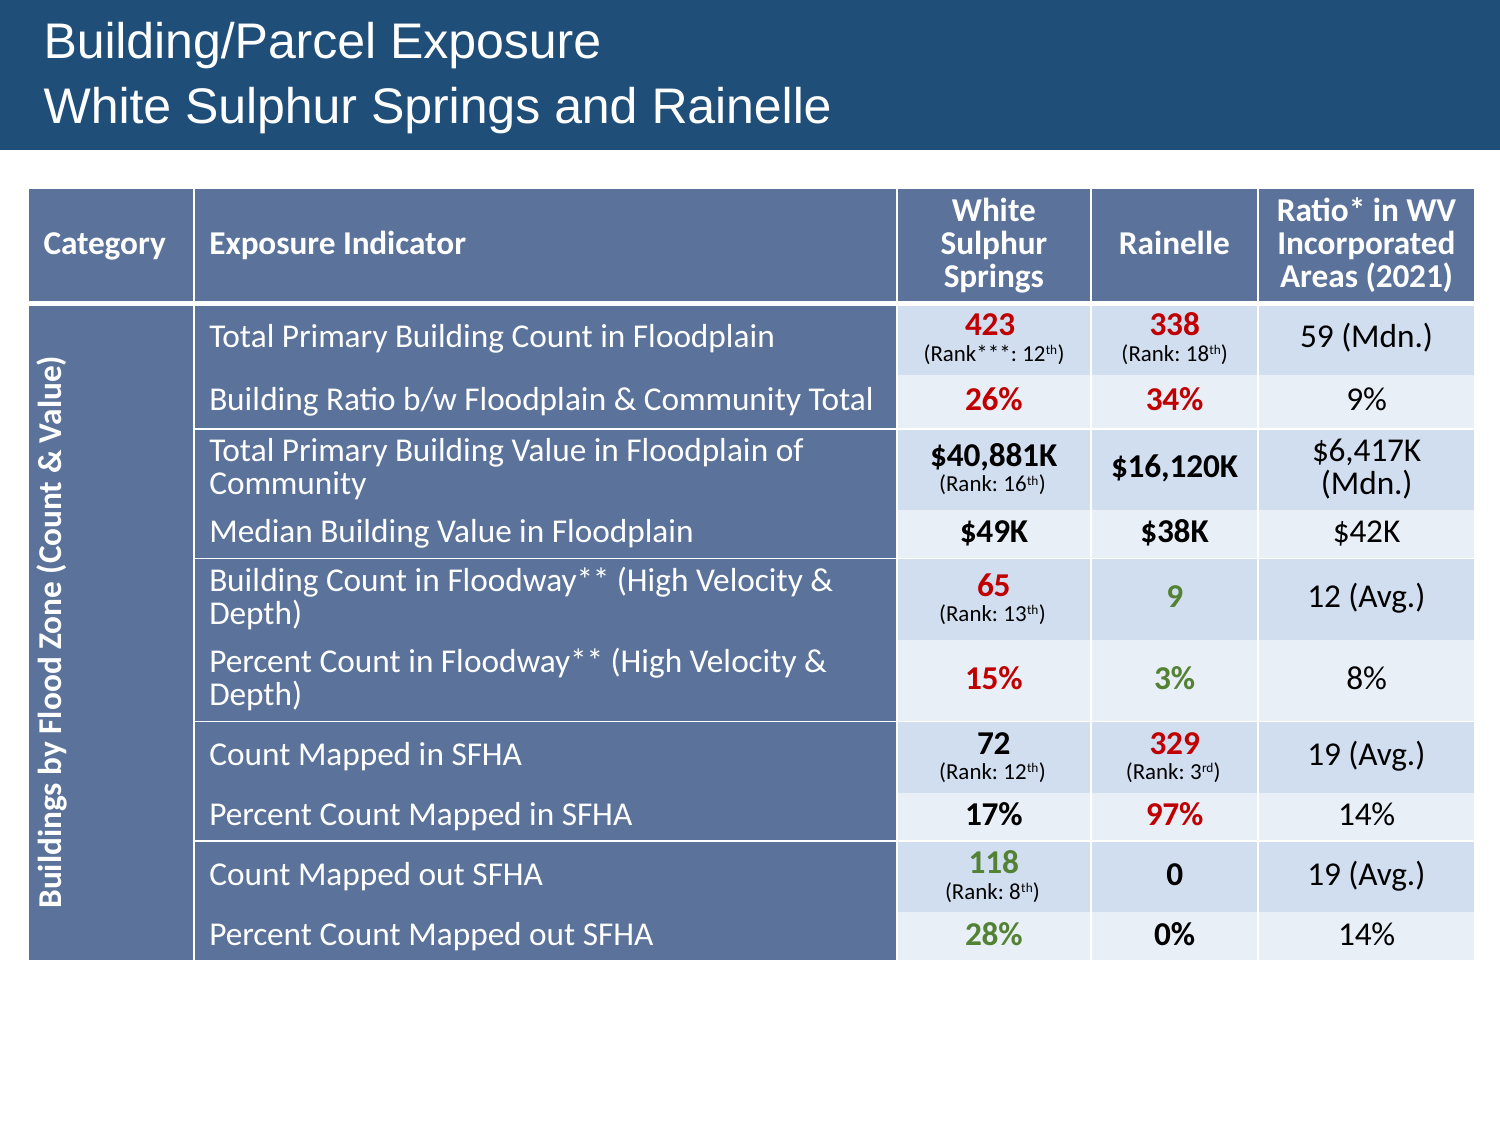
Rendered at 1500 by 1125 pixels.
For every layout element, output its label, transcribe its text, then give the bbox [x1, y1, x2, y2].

table_cell $6,417K (Mdn.) [1259, 430, 1474, 510]
table_cell 9 [1092, 559, 1257, 640]
table_cell 12 (Avg.) [1259, 559, 1474, 640]
table_cell 3% [1092, 640, 1257, 721]
table_cell 19 (Avg.) [1259, 842, 1474, 912]
table_cell $38K [1092, 510, 1257, 558]
table_cell 338 (Rank: 18th) [1092, 306, 1257, 375]
table_cell 15% [898, 640, 1090, 721]
table_cell Count Mapped out SFHA [195, 842, 896, 912]
table_cell Median Building Value in Floodplain [195, 510, 896, 558]
table_cell 72 (Rank: 12th) [898, 722, 1090, 793]
table_cell 19 (Avg.) [1259, 722, 1474, 793]
table_cell 0 [1092, 842, 1257, 912]
table_cell $40,881K (Rank: 16th) [898, 430, 1090, 510]
table_cell Buildings by Flood Zone (Count & Value) [29, 306, 193, 960]
table_cell 26% [898, 375, 1090, 428]
table_cell Percent Count in Floodway** (High Velocity & Depth) [195, 640, 896, 721]
table_cell 14% [1259, 793, 1474, 840]
table_cell Percent Count Mapped in SFHA [195, 793, 896, 840]
table_cell 0% [1092, 912, 1257, 960]
table_header Ratio* in WV Incorporated Areas (2021) [1259, 189, 1474, 301]
table_cell 9% [1259, 375, 1474, 428]
table_cell 97% [1092, 793, 1257, 840]
table_cell 17% [898, 793, 1090, 840]
table_cell Building Count in Floodway** (High Velocity & Depth) [195, 559, 896, 640]
table_cell 329 (Rank: 3rd) [1092, 722, 1257, 793]
table_cell 14% [1259, 912, 1474, 960]
table_header Exposure Indicator [195, 189, 896, 301]
table_header Rainelle [1092, 189, 1257, 301]
table_cell Count Mapped in SFHA [195, 722, 896, 793]
table_cell $49K [898, 510, 1090, 558]
table_cell Total Primary Building Count in Floodplain [195, 306, 896, 375]
table_cell Percent Count Mapped out SFHA [195, 912, 896, 960]
table_cell $16,120K [1092, 430, 1257, 510]
table_cell 423 (Rank***: 12th) [898, 306, 1090, 375]
table_cell 34% [1092, 375, 1257, 428]
text_box Building/Parcel Exposure White Sulphur Springs and Rainelle [0, 0, 1500, 150]
table_cell 8% [1259, 640, 1474, 721]
table_cell 59 (Mdn.) [1259, 306, 1474, 375]
table_header Category [29, 189, 193, 301]
table_cell Total Primary Building Value in Floodplain of Community [195, 430, 896, 510]
table_cell Building Ratio b/w Floodplain & Community Total [195, 375, 896, 428]
table_cell 65 (Rank: 13th) [898, 559, 1090, 640]
table_cell 28% [898, 912, 1090, 960]
table_header White Sulphur Springs [898, 189, 1090, 301]
table_cell $42K [1259, 510, 1474, 558]
table_cell 118 (Rank: 8th) [898, 842, 1090, 912]
